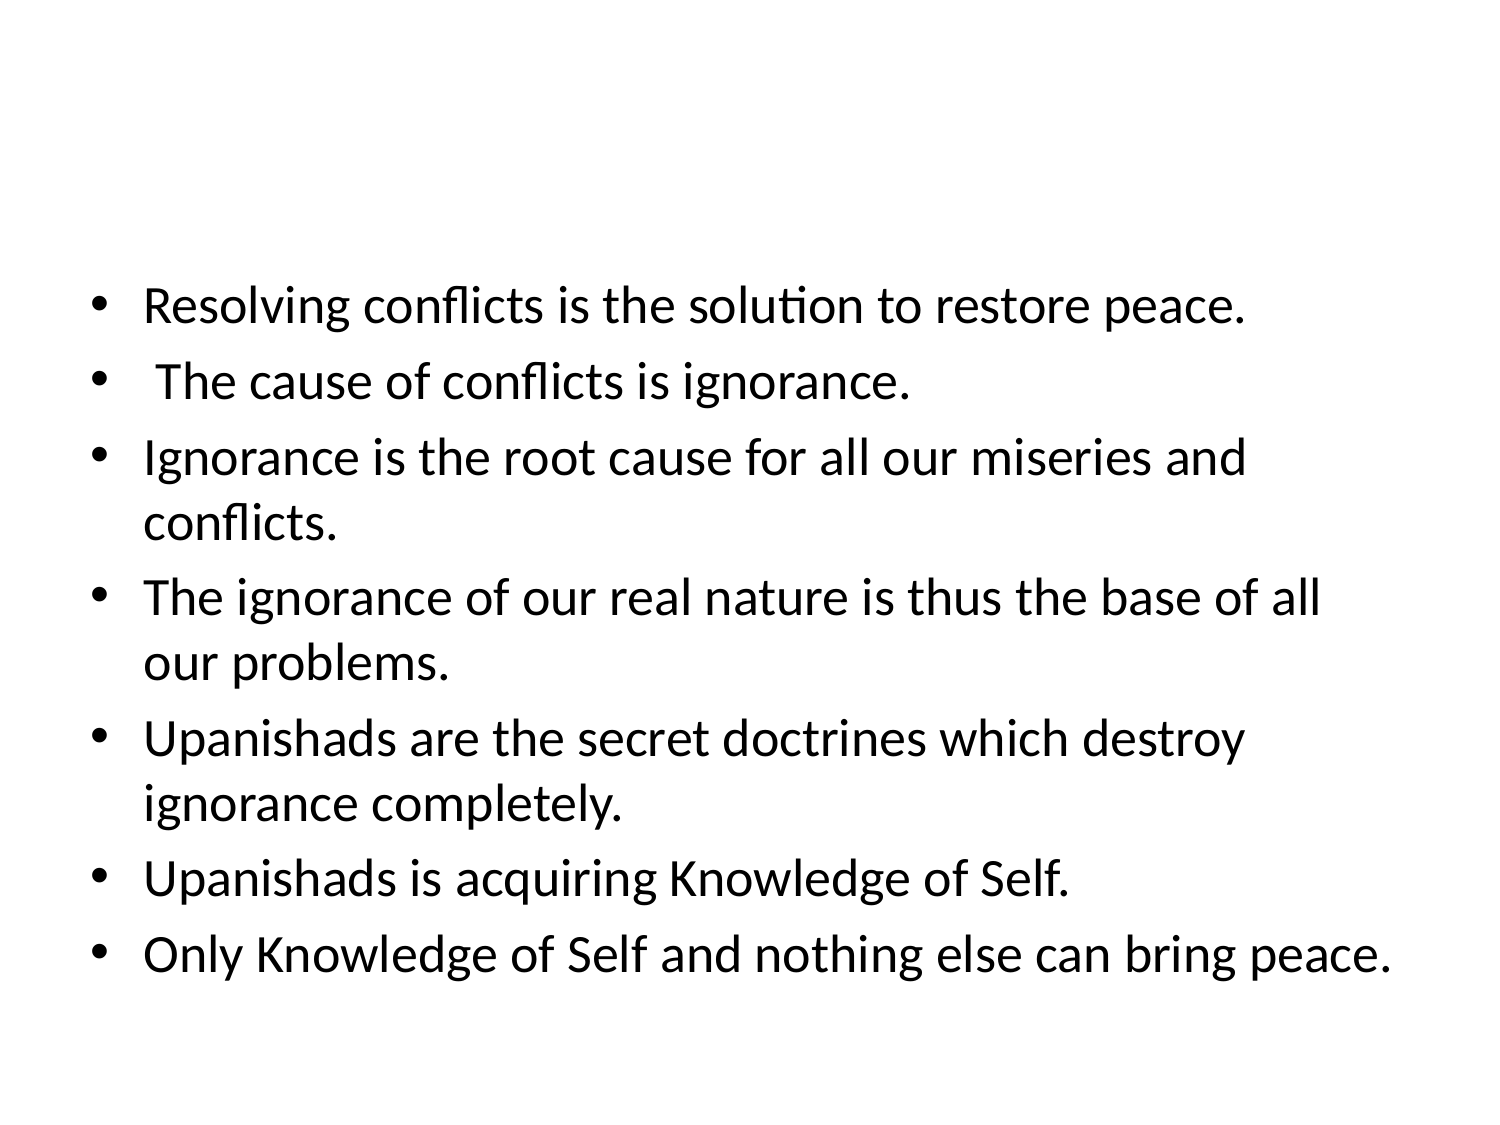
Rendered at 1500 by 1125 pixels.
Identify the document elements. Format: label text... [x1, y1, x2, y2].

list Resolving conflicts is the solution to restore peace. The cause of conflicts is ignorance. Ignorance is the root cause for all our miseries and conflicts. The ignorance of our real nature is thus the base of all our problems. Upanishads are the secret doctrines which destroy ignorance completely. Upanishads is acquiring Knowledge of Self. Only Knowledge of Self and nothing else can bring peace. [75, 262, 1425, 1005]
